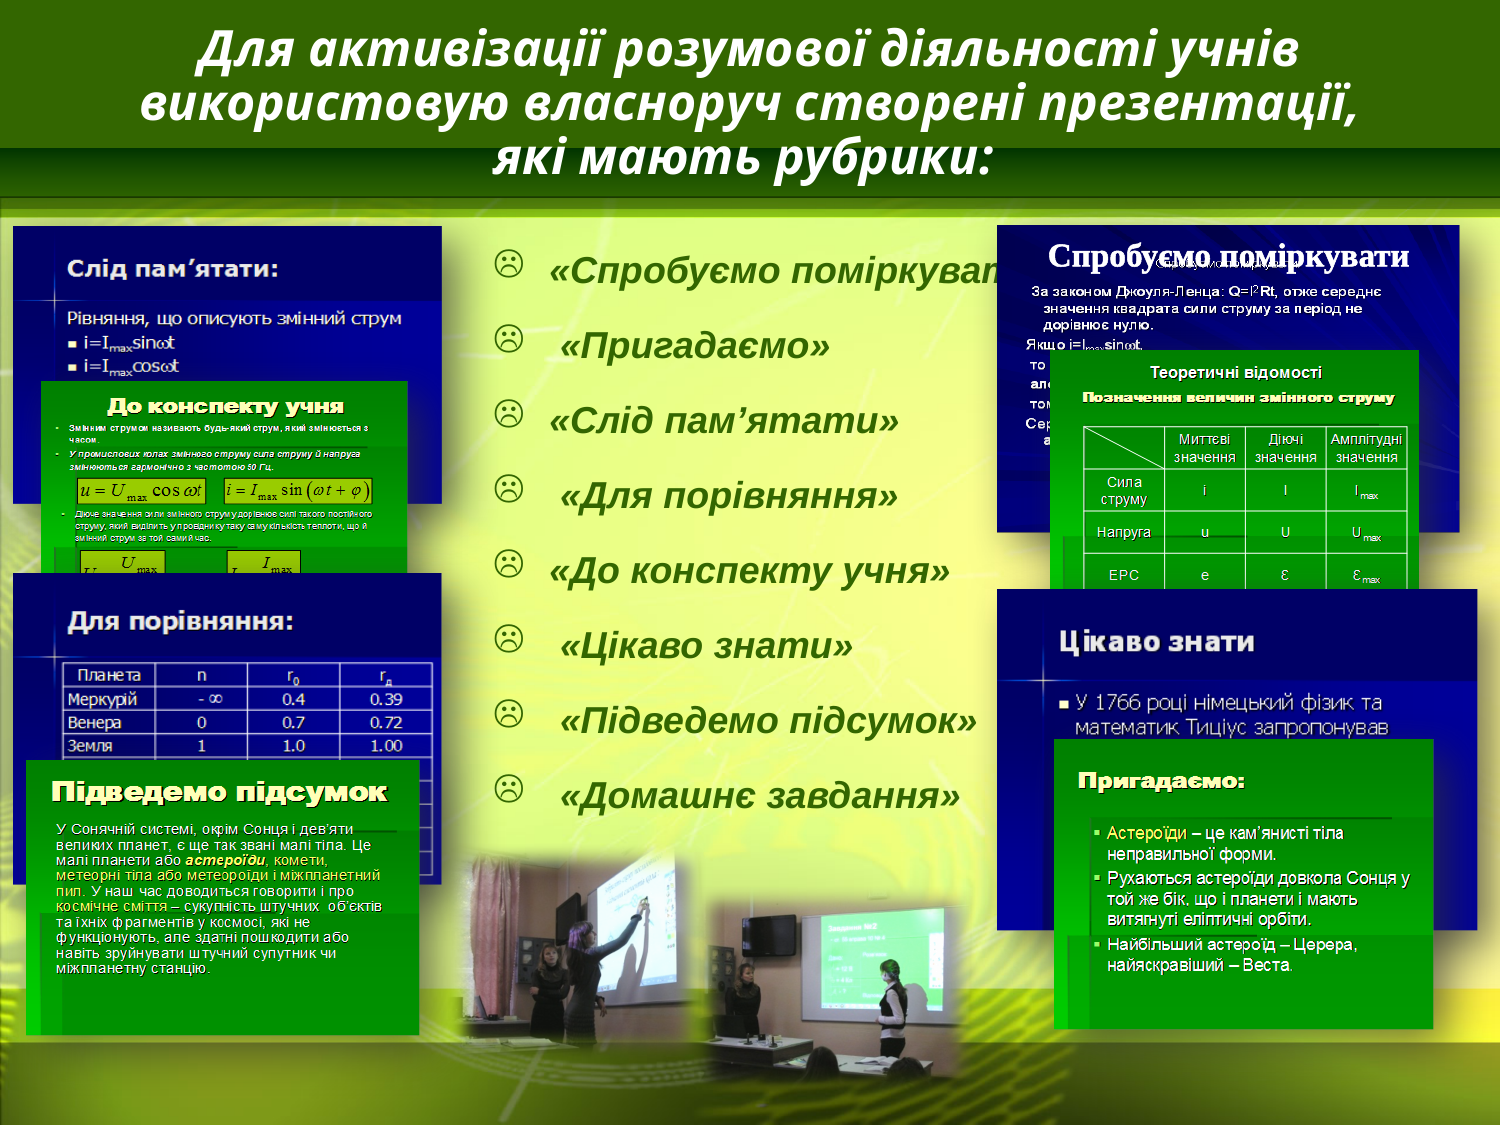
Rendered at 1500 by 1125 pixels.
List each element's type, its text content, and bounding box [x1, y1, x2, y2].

picture [1050, 350, 1421, 587]
picture [0, 217, 1500, 1125]
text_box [997, 225, 1461, 534]
title Для активізації розумової діяльності учнів використовую власноруч створені презентації, які мають рубрики: [0, 11, 1500, 197]
text_box «Спробуємо поміркувати» «Пригадаємо» «Слід пам’ятати» «Для порівняння» «До конспекту учня» «Цікаво знати» «Підведемо підсумок» «Домашнє завдання» [478, 216, 1007, 843]
